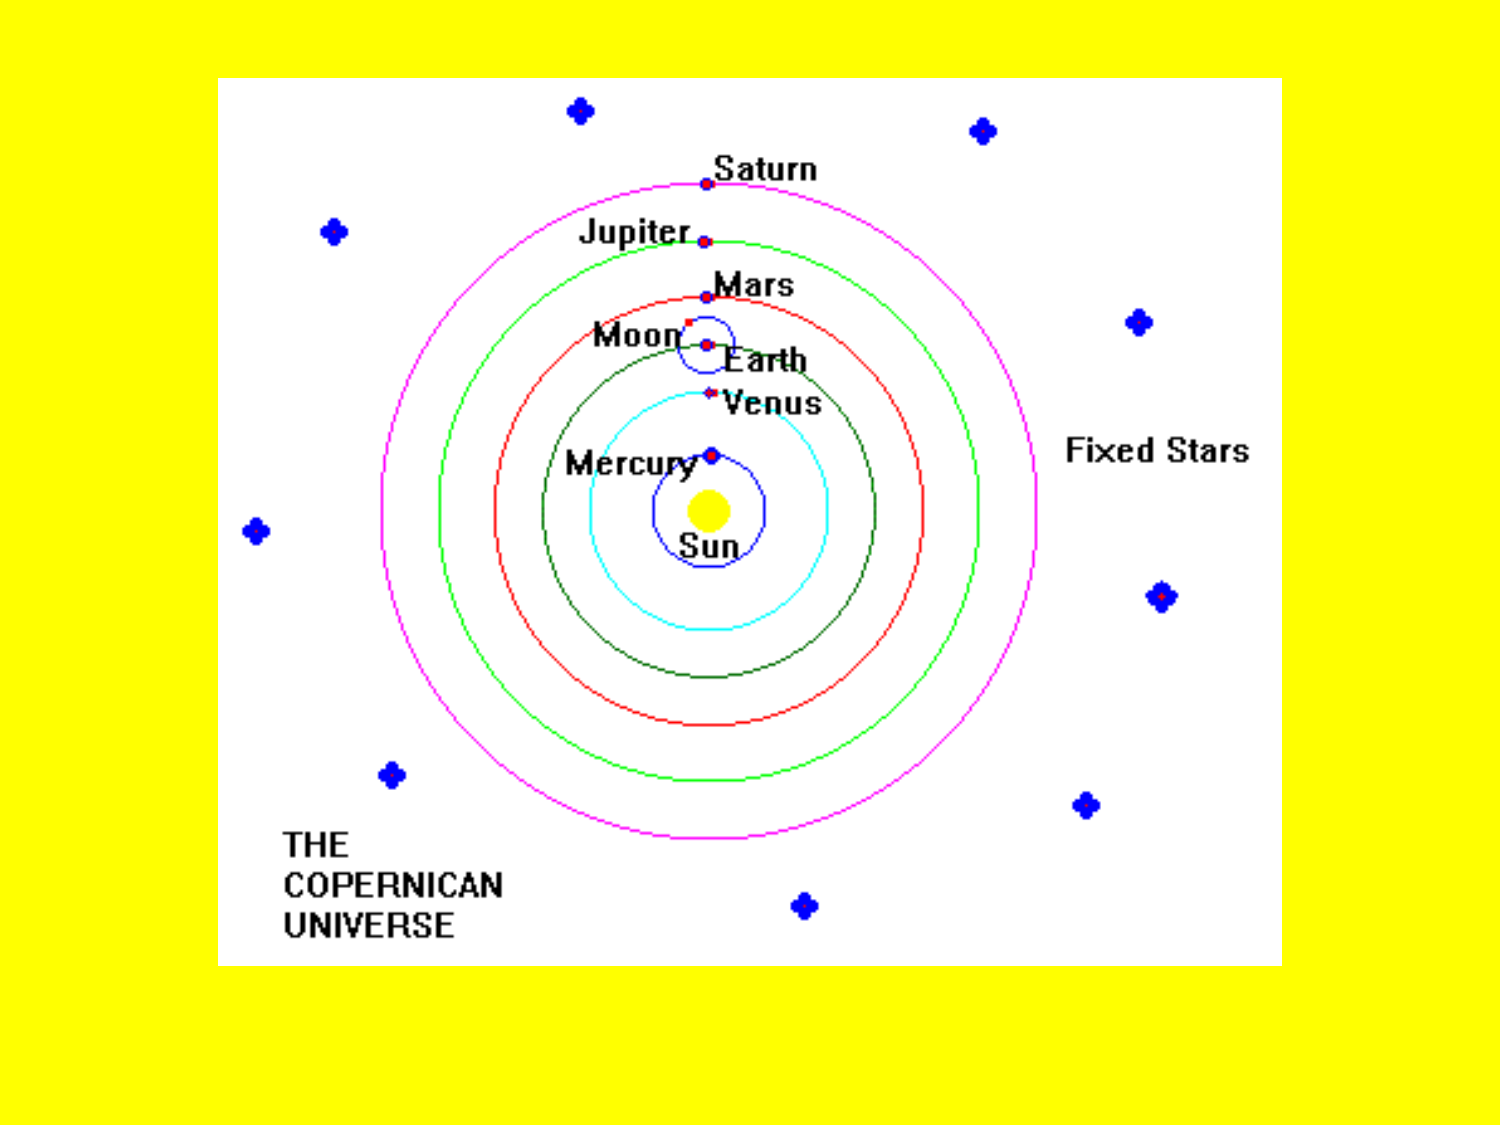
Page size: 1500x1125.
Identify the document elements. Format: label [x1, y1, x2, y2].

picture [218, 77, 1282, 966]
